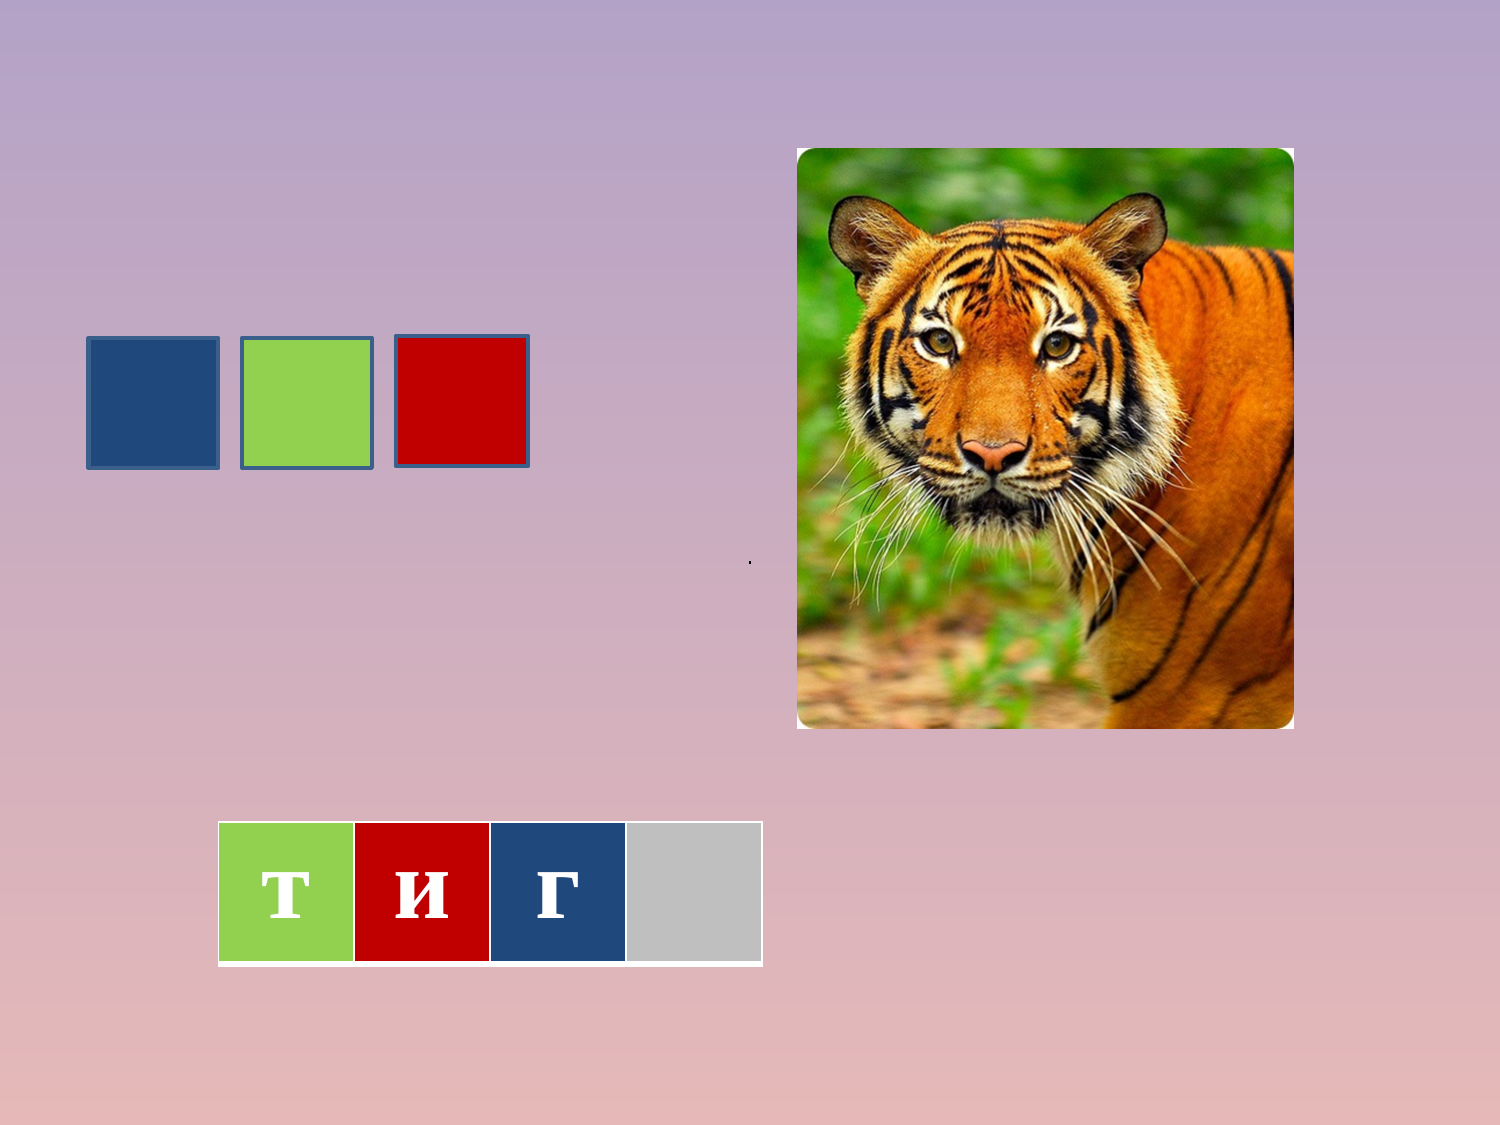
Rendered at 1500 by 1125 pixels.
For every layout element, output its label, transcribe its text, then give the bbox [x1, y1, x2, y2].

table_header т [219, 823, 353, 961]
table_header и [355, 823, 489, 961]
text_box [86, 336, 220, 470]
picture [796, 148, 1294, 729]
text_box [240, 336, 374, 470]
table_header [627, 823, 761, 961]
text_box [394, 334, 530, 468]
table_header г [491, 823, 625, 961]
